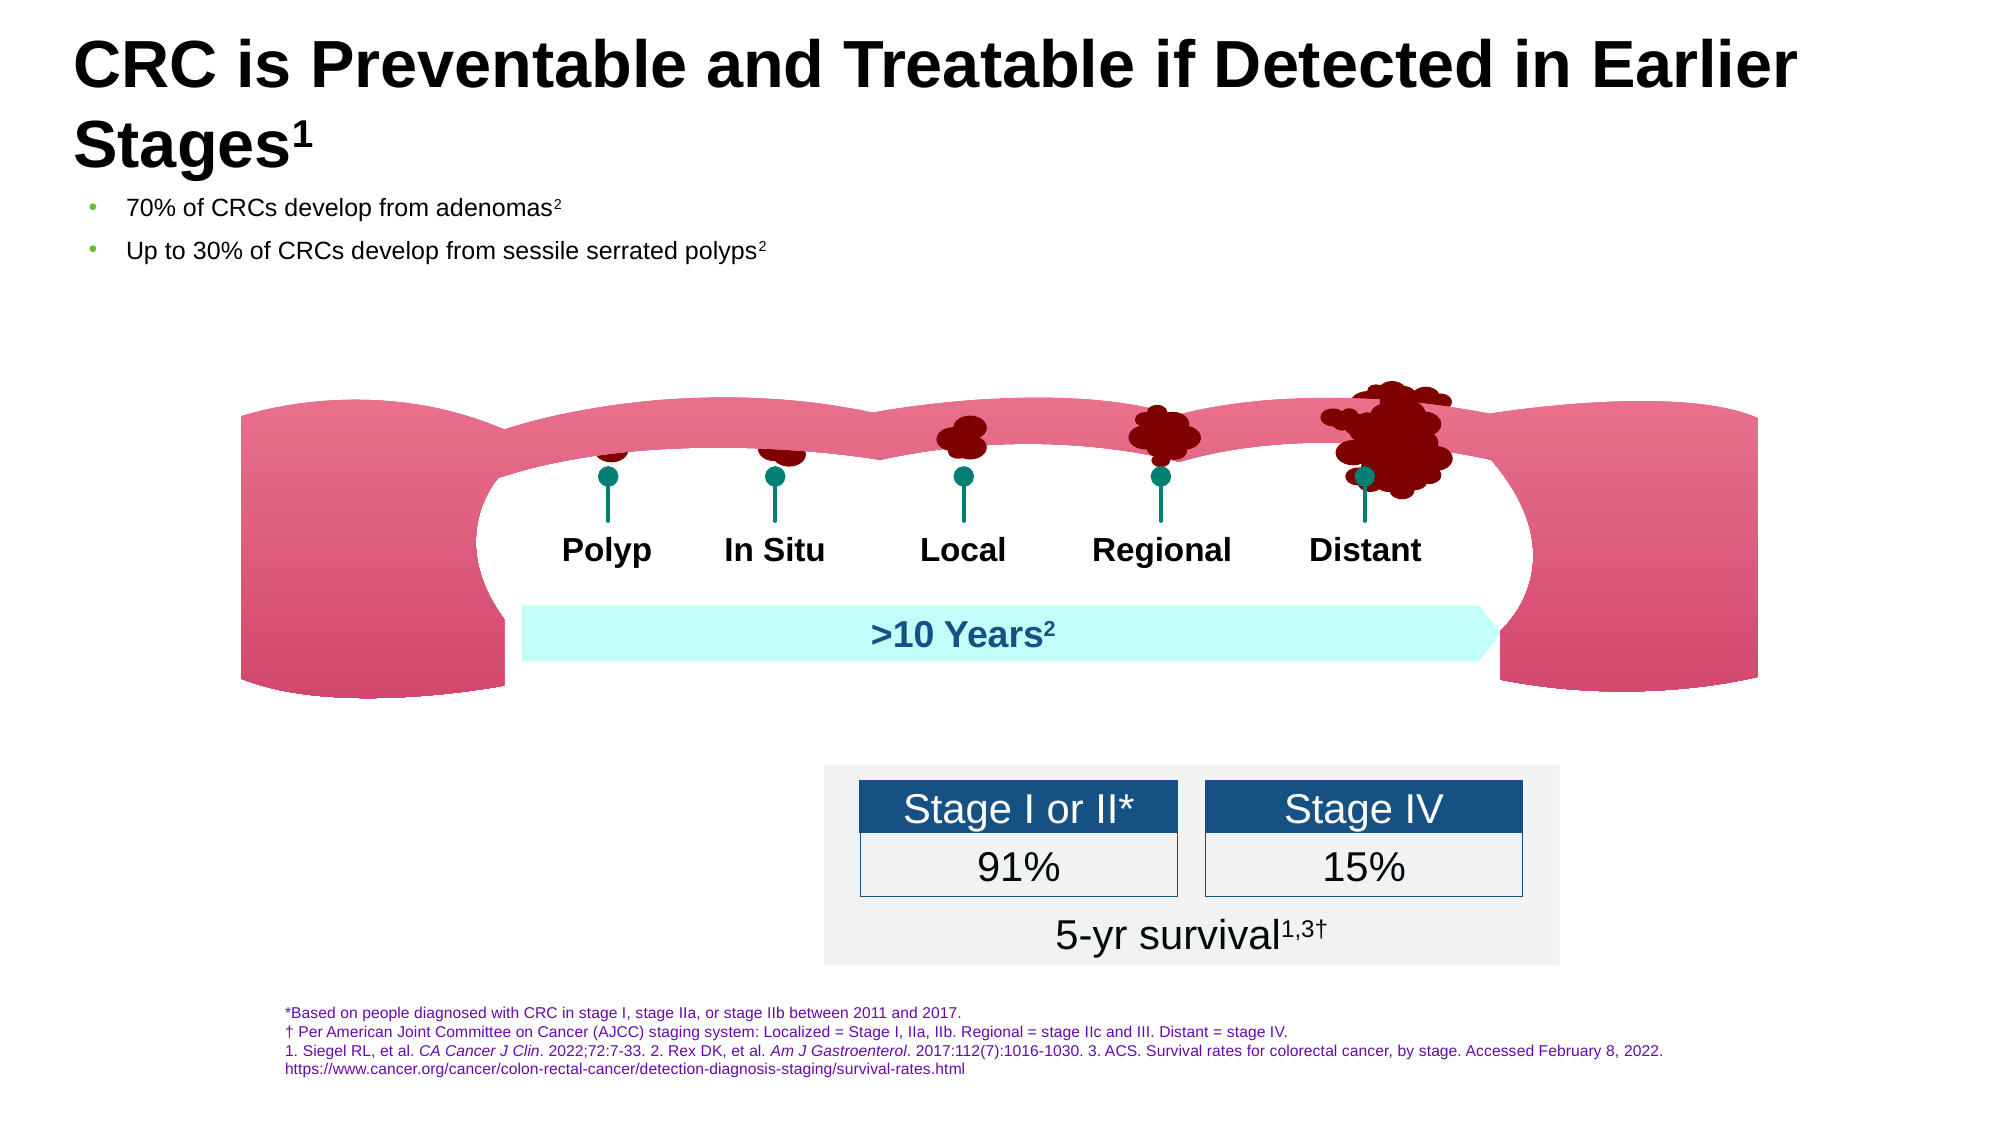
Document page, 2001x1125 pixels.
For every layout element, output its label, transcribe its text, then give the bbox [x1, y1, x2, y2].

list *Based on people diagnosed with CRC in stage I, stage IIa, or stage IIb between 2011 and 2017. † Per American Joint Committee on Cancer (AJCC) staging system: Localized = Stage I, IIa, IIb. Regional = stage IIc and III. Distant = stage IV. 1. Siegel RL, et al. CA Cancer J Clin. 2022;72:7-33. 2. Rex DK, et al. Am J Gastroenterol. 2017:112(7):1016-1030. 3. ACS. Survival rates for colorectal cancer, by stage. Accessed February 8, 2022. https://www.cancer.org/cancer/colon-rectal-cancer/detection-diagnosis-staging/survival-rates.html [270, 1031, 1927, 1102]
title CRC is Preventable and Treatable if Detected in Earlier Stages1 [73, 21, 1927, 149]
list 70% of CRCs develop from adenomas2 Up to 30% of CRCs develop from sessile serrated polyps2 [73, 184, 1927, 923]
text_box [824, 765, 1560, 966]
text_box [241, 370, 1759, 718]
